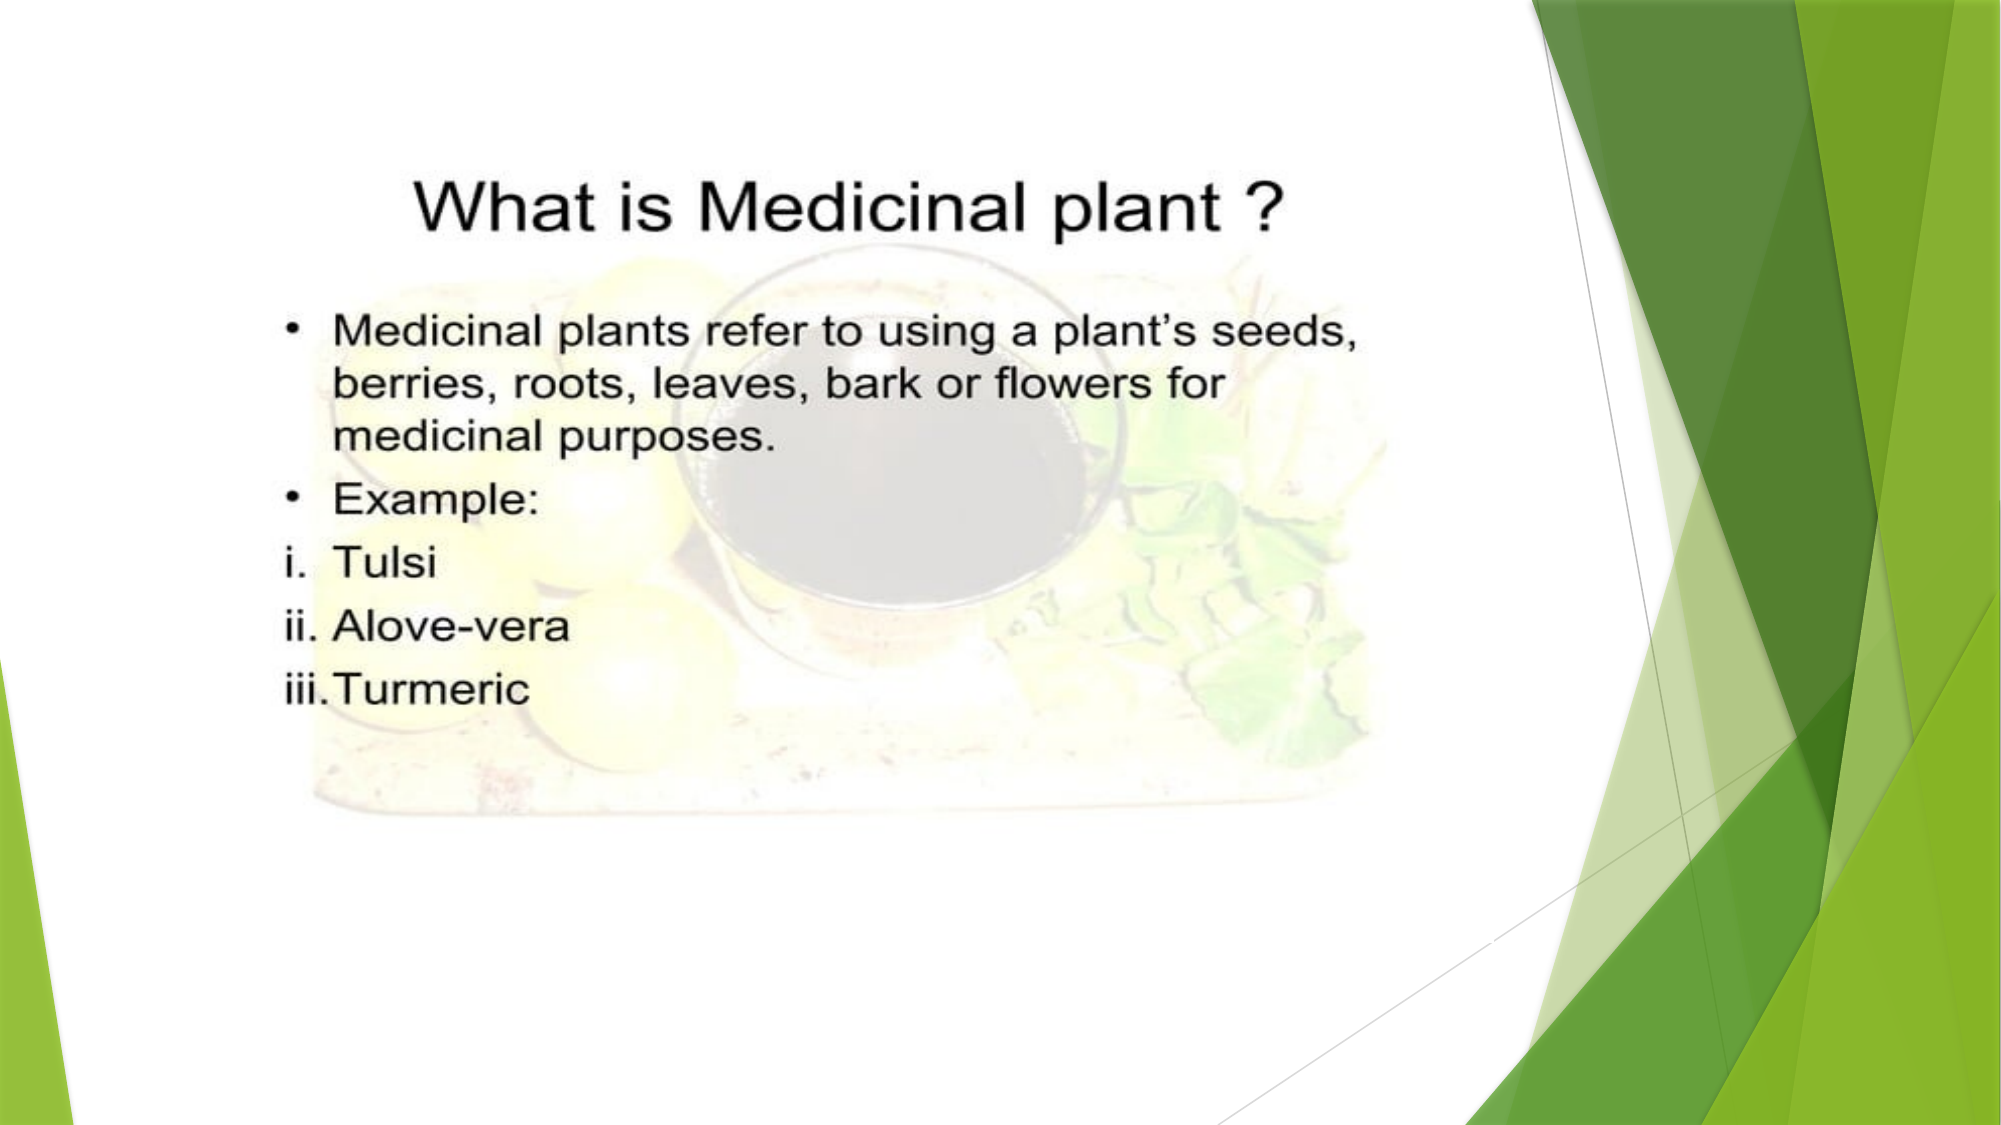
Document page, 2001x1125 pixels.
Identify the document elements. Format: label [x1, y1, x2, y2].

picture [206, 100, 1494, 943]
